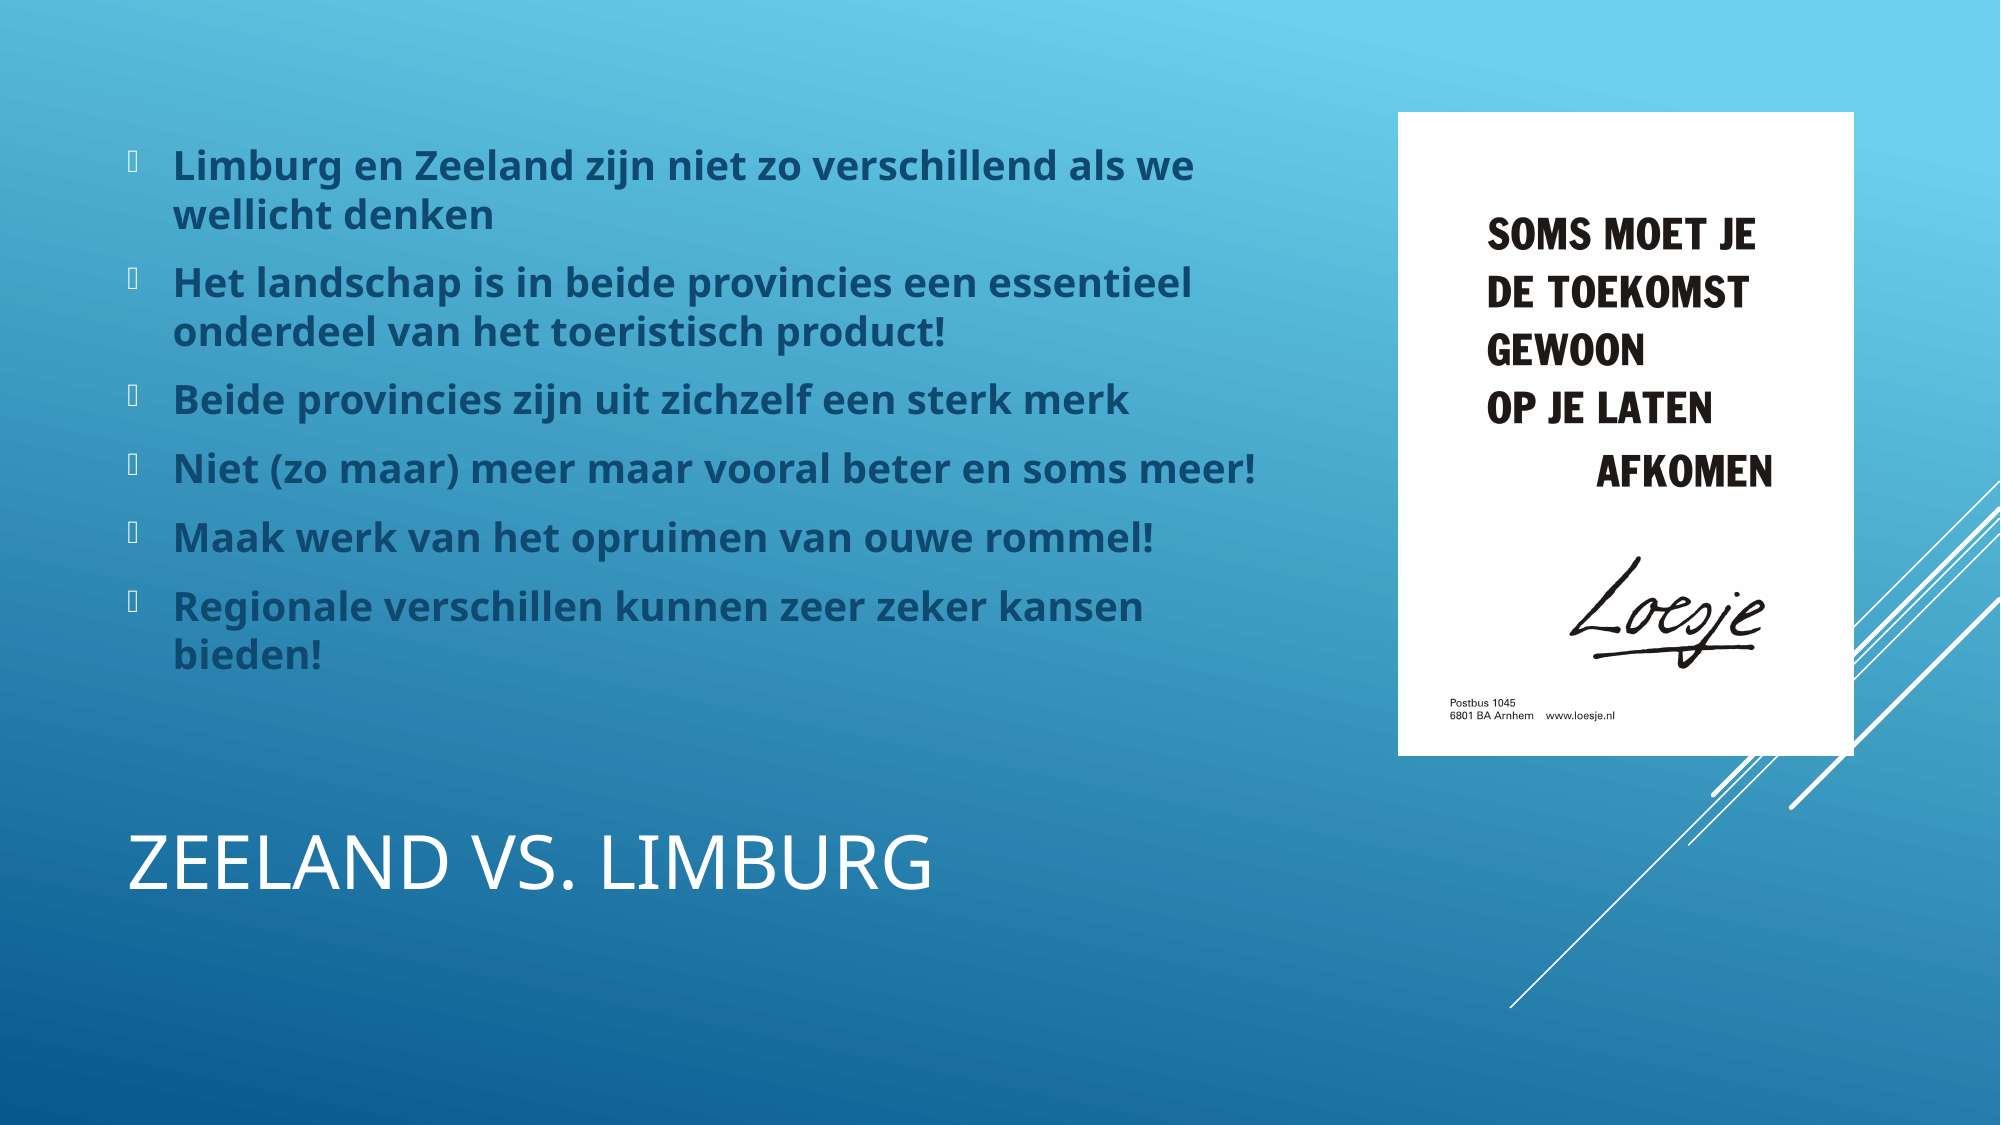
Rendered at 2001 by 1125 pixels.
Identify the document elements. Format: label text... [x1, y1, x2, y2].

text_box [0, 0, 2000, 1125]
picture [1398, 112, 1854, 756]
list Limburg en Zeeland zijn niet zo verschillend als we wellicht denken Het landschap is in beide provincies een essentieel onderdeel van het toeristisch product! Beide provincies zijn uit zichzelf een sterk merk Niet (zo maar) meer maar vooral beter en soms meer! Maak werk van het opruimen van ouwe rommel! Regionale verschillen kunnen zeer zeker kansen bieden! [112, 112, 1294, 706]
title Zeeland vs. limburg [112, 736, 1510, 984]
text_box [1510, 480, 2000, 1008]
